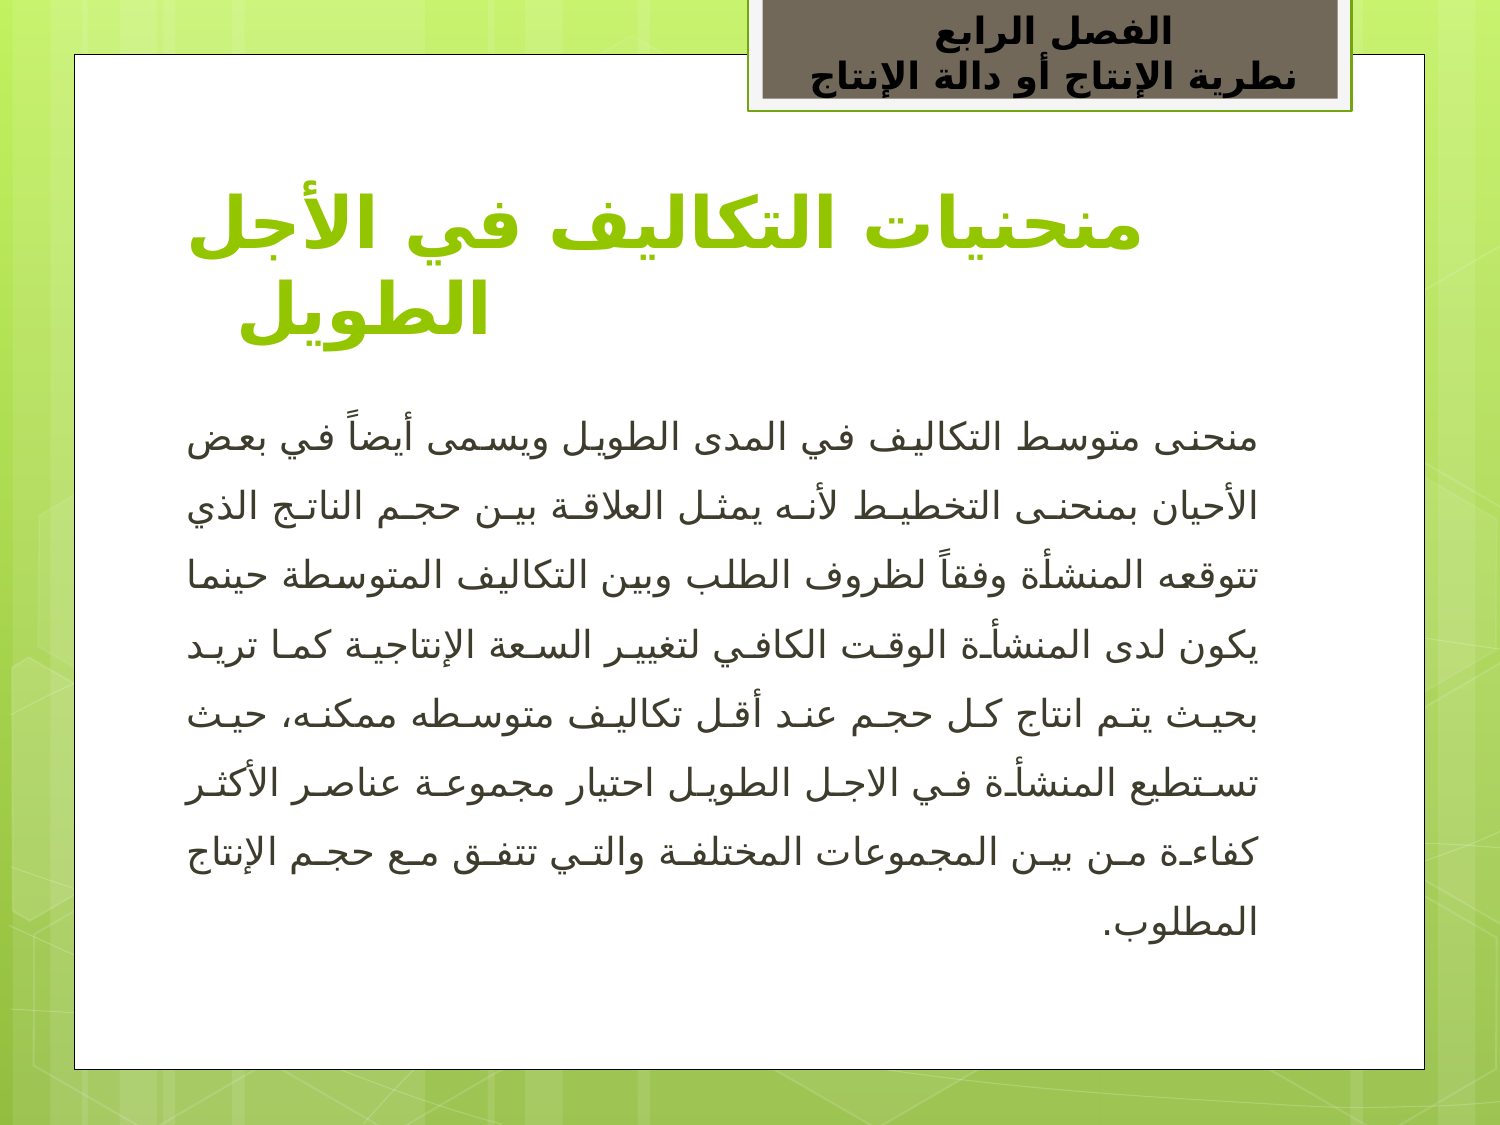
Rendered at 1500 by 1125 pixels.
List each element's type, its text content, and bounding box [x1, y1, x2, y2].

list منحنى متوسط التكاليف في المدى الطويل ويسمى أيضاً في بعض الأحيان بمنحنى التخطيط لأنه يمثل العلاقة بين حجم الناتج الذي تتوقعه المنشأة وفقاً لظروف الطلب وبين التكاليف المتوسطة حينما يكون لدى المنشأة الوقت الكافي لتغيير السعة الإنتاجية كما تريد بحيث يتم انتاج كل حجم عند أقل تكاليف متوسطه ممكنه، حيث تستطيع المنشأة في الاجل الطويل احتيار مجموعة عناصر الأكثر كفاءة من بين المجموعات المختلفة والتي تتفق مع حجم الإنتاج المطلوب. [171, 381, 1283, 957]
text_box الفصل الرابع نطرية الإنتاج أو دالة الإنتاج [761, 0, 1347, 105]
title ﻣﻨﺤﻨﻴﺎت التكاليف في الأجل الطويل [171, 168, 1324, 357]
